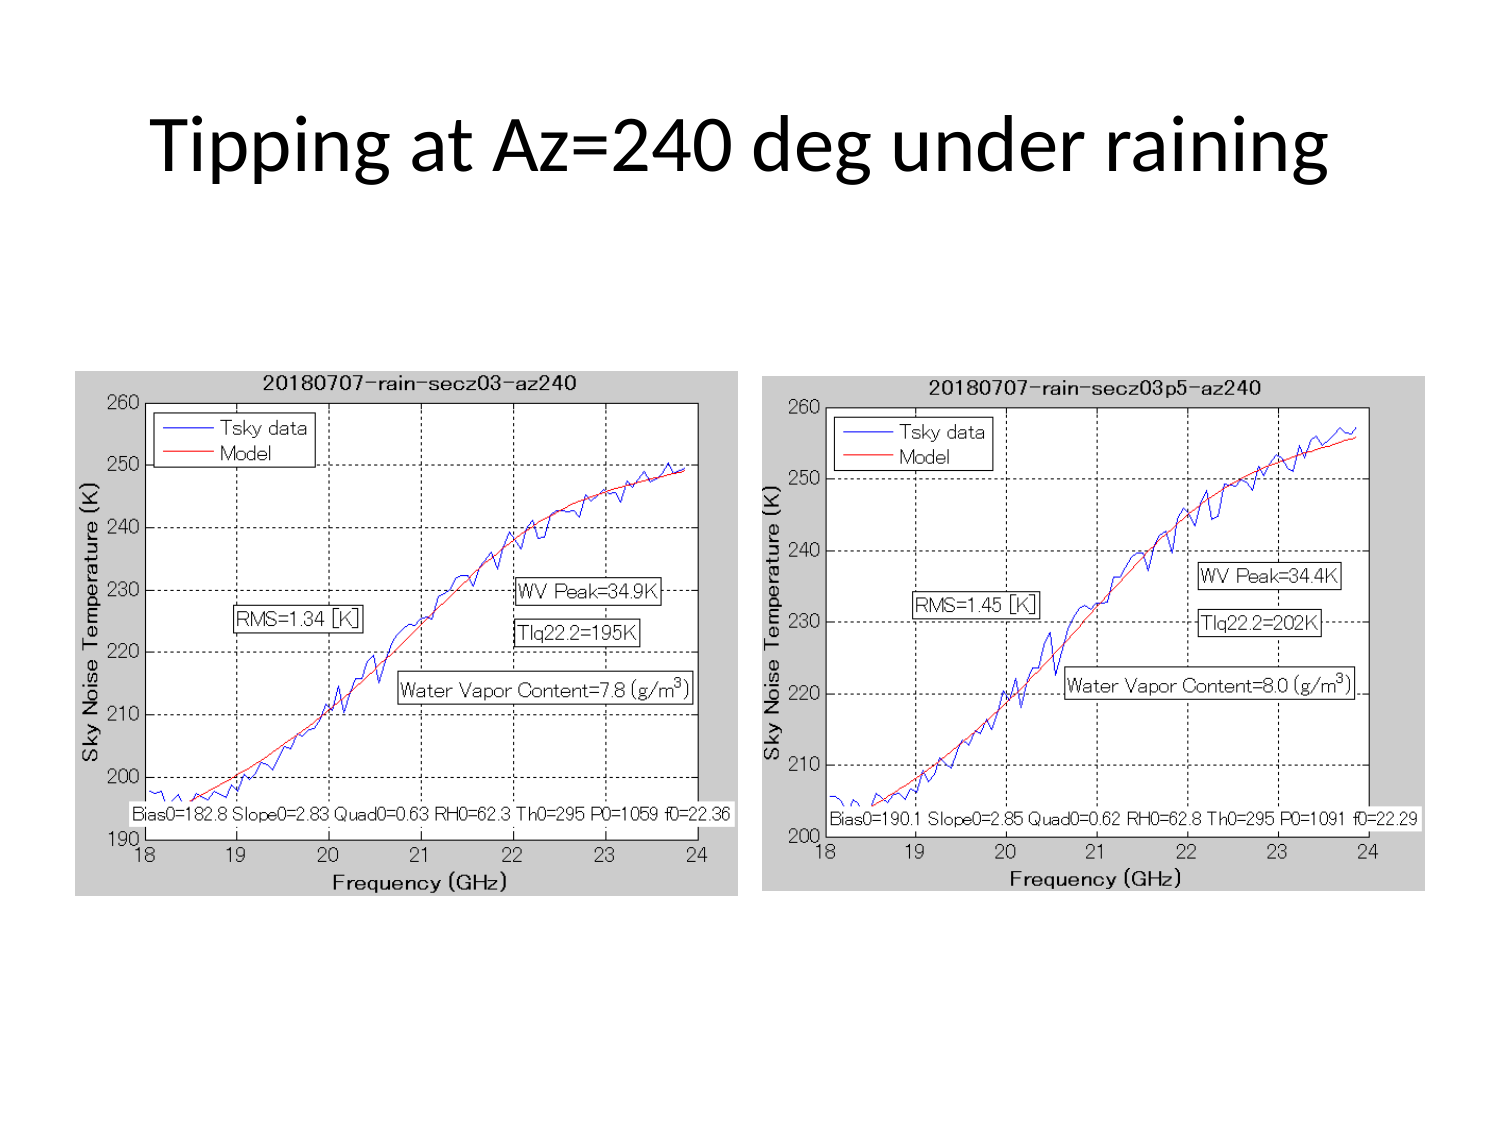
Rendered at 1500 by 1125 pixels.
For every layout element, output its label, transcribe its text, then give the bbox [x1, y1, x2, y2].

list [74, 371, 738, 896]
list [762, 376, 1426, 891]
title Tipping at Az=240 deg under raining [75, 45, 1425, 233]
